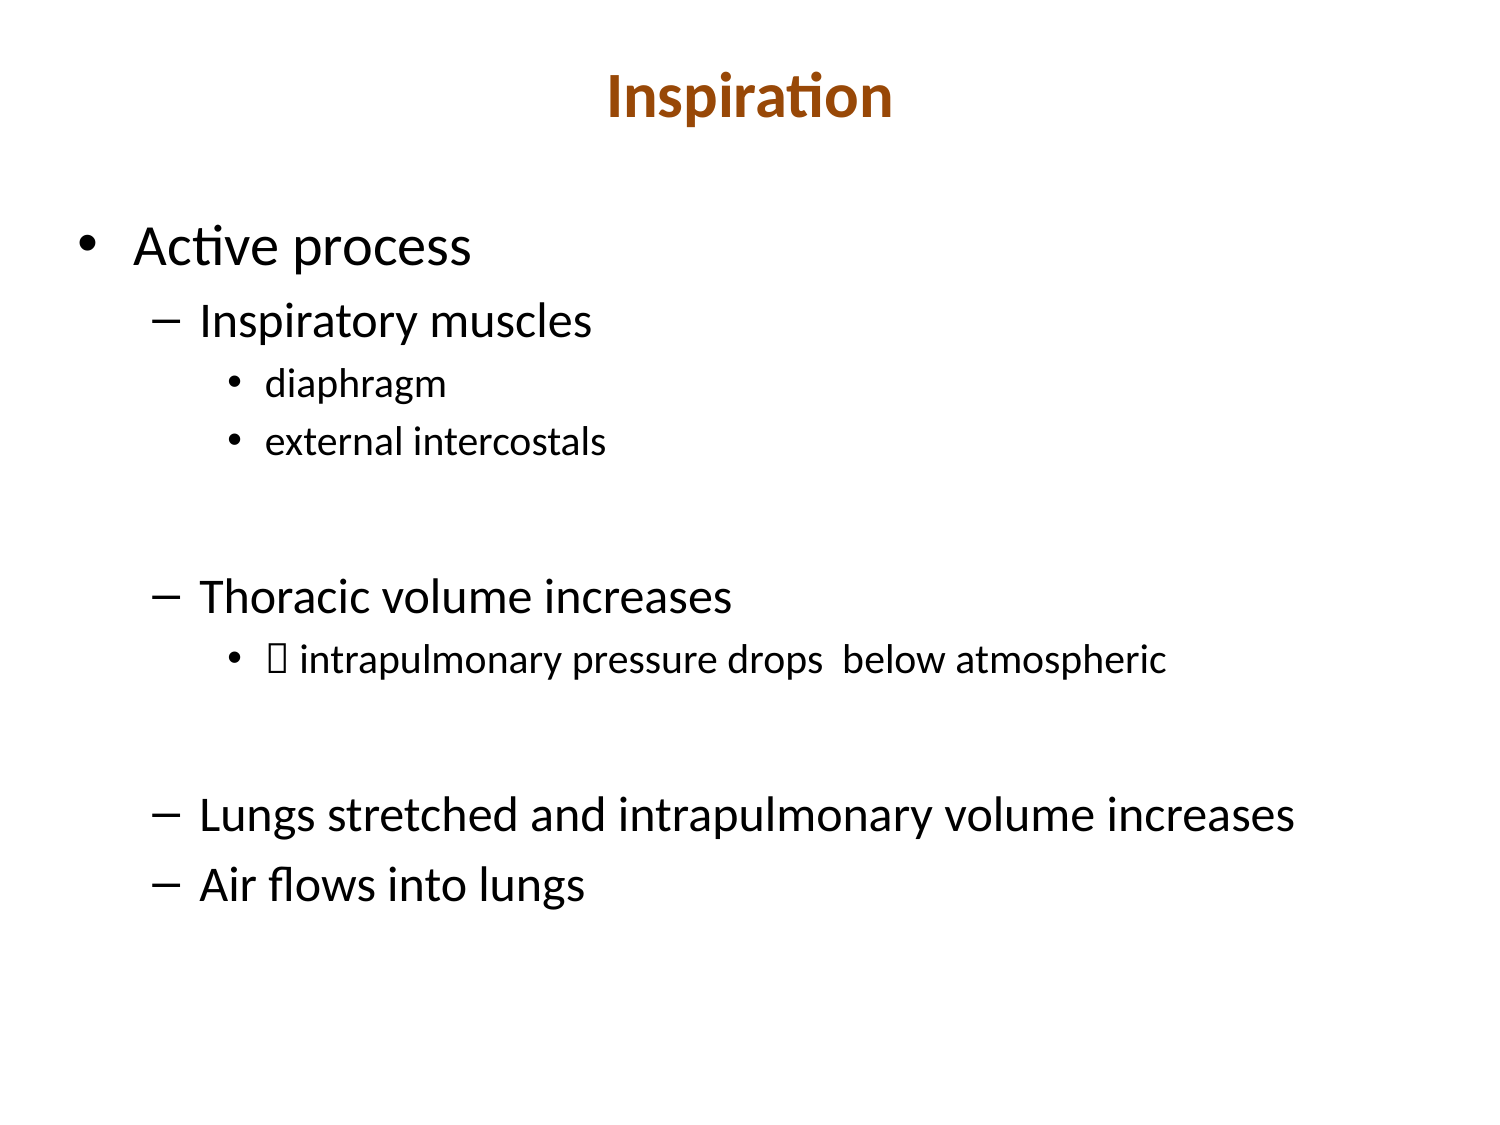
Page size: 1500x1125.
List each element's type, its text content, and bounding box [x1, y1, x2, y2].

title Inspiration [75, 45, 1425, 138]
list Active process Inspiratory muscles diaphragm external intercostals Thoracic volume increases  intrapulmonary pressure drops below atmospheric Lungs stretched and intrapulmonary volume increases Air flows into lungs [62, 200, 1450, 1005]
